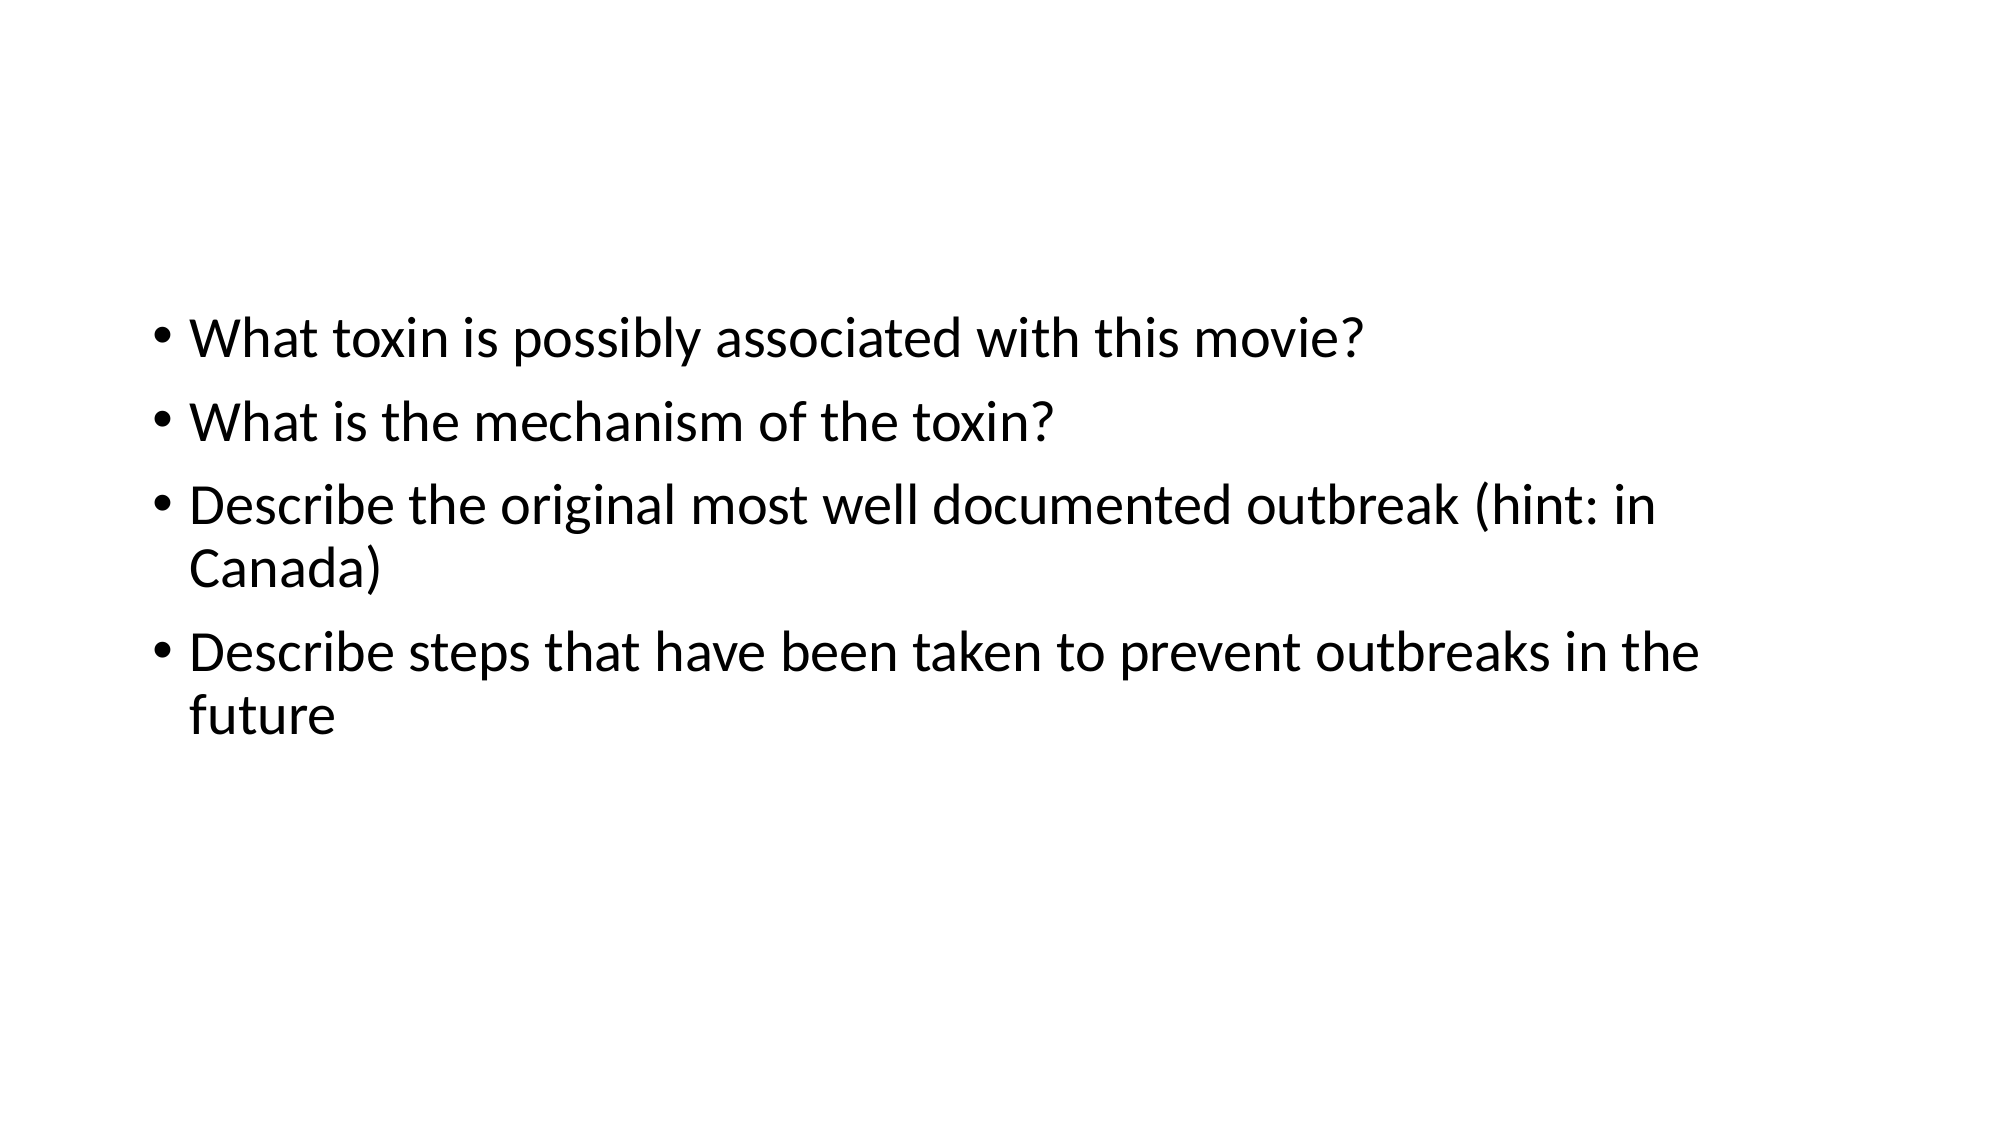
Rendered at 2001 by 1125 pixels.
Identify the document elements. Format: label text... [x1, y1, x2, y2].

list What toxin is possibly associated with this movie? What is the mechanism of the toxin? Describe the original most well documented outbreak (hint: in Canada) Describe steps that have been taken to prevent outbreaks in the future [137, 299, 1863, 1014]
